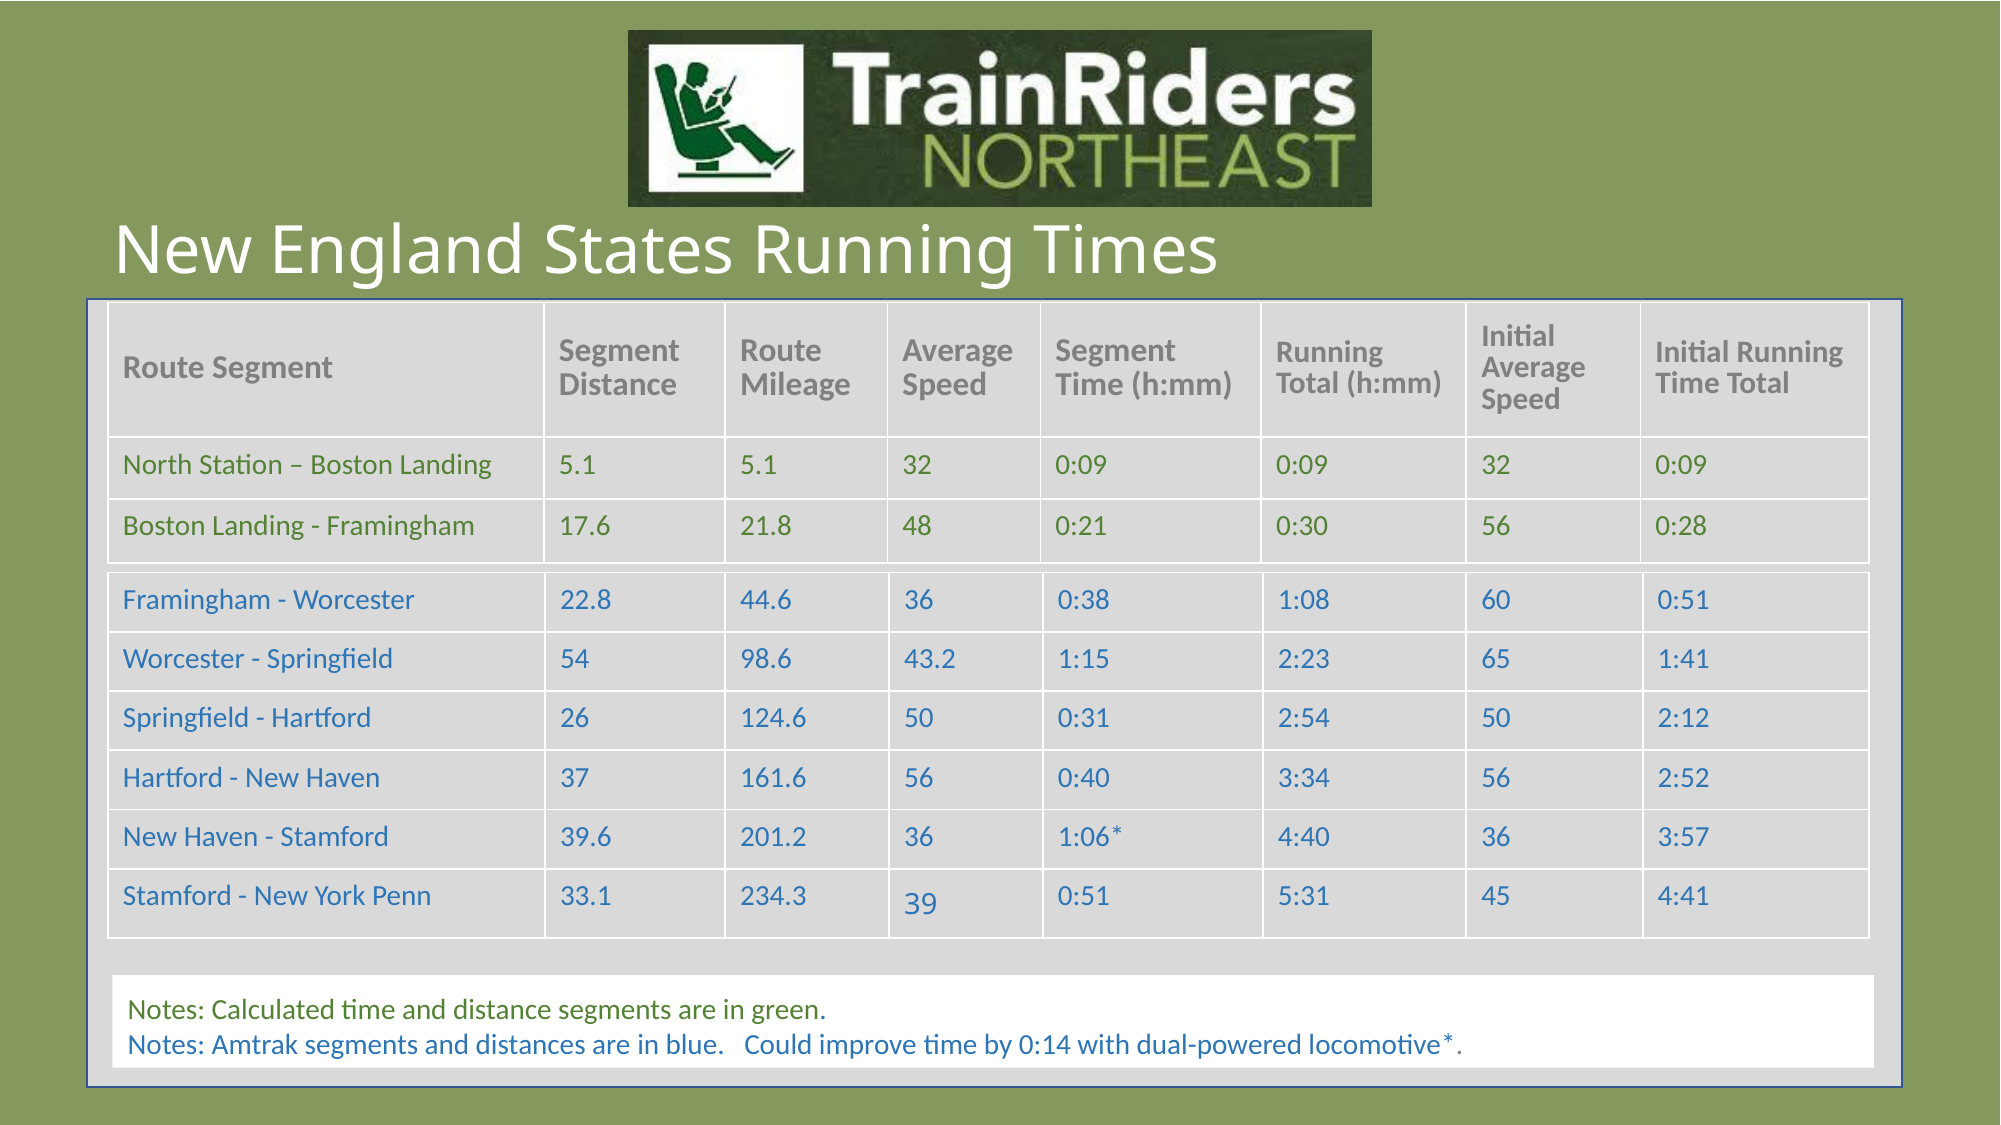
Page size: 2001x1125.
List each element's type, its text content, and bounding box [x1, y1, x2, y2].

table_cell 26 [546, 692, 724, 749]
table_cell 5:31 [1264, 870, 1465, 937]
table_cell 32 [888, 438, 1040, 498]
table_cell 161.6 [726, 751, 888, 809]
table_cell 39.6 [546, 810, 724, 868]
table_header Running Total (h:mm) [1262, 304, 1465, 436]
text_box [0, 0, 2000, 1125]
table_cell 36 [1467, 810, 1642, 868]
table_cell 0:09 [1041, 438, 1260, 498]
table_header Initial Running Time Total [1641, 303, 1868, 436]
table_cell 50 [890, 692, 1042, 749]
table_cell 0:51 [1044, 870, 1262, 937]
table_cell 50 [1467, 692, 1642, 749]
table_cell 0:09 [1641, 438, 1868, 498]
table_header 60 [1467, 573, 1642, 631]
table_cell 43.2 [890, 633, 1042, 690]
table_cell Springfield - Hartford [109, 692, 544, 749]
table_cell 21.8 [726, 500, 887, 562]
table_cell 1:15 [1044, 633, 1262, 690]
table_cell 1:06* [1044, 810, 1262, 868]
table_cell New Haven - Stamford [109, 810, 544, 868]
table_cell 2:52 [1644, 751, 1868, 809]
table_cell 3:34 [1264, 751, 1465, 809]
table_cell 2:54 [1264, 692, 1465, 749]
table_cell 54 [546, 633, 724, 690]
table_cell 48 [888, 500, 1040, 562]
picture [628, 30, 1372, 207]
text_box [86, 298, 1903, 1088]
table_header 36 [890, 573, 1042, 631]
table_header Route Segment [109, 304, 543, 436]
table_cell 201.2 [726, 810, 888, 868]
table_cell 17.6 [545, 500, 724, 562]
table_cell 56 [1467, 500, 1640, 562]
table_cell 4:40 [1264, 810, 1465, 868]
table_cell Hartford - New Haven [109, 751, 544, 809]
table_cell 0:31 [1044, 692, 1262, 749]
table_cell 39 [890, 870, 1042, 937]
table_cell 5.1 [545, 438, 724, 498]
table_cell 56 [890, 751, 1042, 809]
table_header 22.8 [546, 573, 724, 631]
table_cell 1:41 [1644, 633, 1868, 690]
table_header 1:08 [1264, 573, 1465, 631]
table_cell 0:21 [1041, 500, 1260, 562]
table_cell 124.6 [726, 692, 888, 749]
table_cell 45 [1467, 870, 1642, 937]
table_cell Worcester - Springfield [109, 633, 544, 690]
table_header 44.6 [726, 573, 888, 631]
table_cell 0:28 [1641, 500, 1868, 562]
table_cell 0:09 [1262, 438, 1465, 498]
table_cell 5.1 [726, 438, 887, 498]
table_header Route Mileage [726, 304, 887, 436]
table_cell 37 [546, 751, 724, 809]
table_header Framingham - Worcester [109, 573, 544, 631]
table_cell 4:41 [1644, 870, 1868, 937]
table_header Initial Average Speed [1467, 303, 1640, 436]
table_cell 3:57 [1644, 810, 1868, 868]
table_cell North Station – Boston Landing [109, 438, 543, 498]
table_cell Stamford - New York Penn [109, 870, 544, 937]
table_cell 2:23 [1264, 633, 1465, 690]
text_box Notes: Calculated time and distance segments are in green. Notes: Amtrak segments and distances are in blue. Could improve time by 0:14 with dual-powered locomotive*. [112, 975, 1874, 1068]
table_cell 0:40 [1044, 751, 1262, 809]
table_header Segment Time (h:mm) [1041, 304, 1260, 436]
table_header 0:51 [1644, 573, 1868, 631]
table_cell 234.3 [726, 870, 888, 937]
table_header 0:38 [1044, 573, 1262, 631]
table_cell 65 [1467, 633, 1642, 690]
table_cell Boston Landing - Framingham [109, 500, 543, 562]
table_cell 56 [1467, 751, 1642, 809]
table_header Segment Distance [545, 304, 724, 436]
table_cell 36 [890, 810, 1042, 868]
table_cell 2:12 [1644, 692, 1868, 749]
table_cell 33.1 [546, 870, 724, 937]
text_box New England States Running Times [98, 190, 1582, 304]
table_cell 98.6 [726, 633, 888, 690]
table_cell 32 [1467, 438, 1640, 498]
table_cell 0:30 [1262, 500, 1465, 562]
table_header Average Speed [888, 304, 1040, 436]
